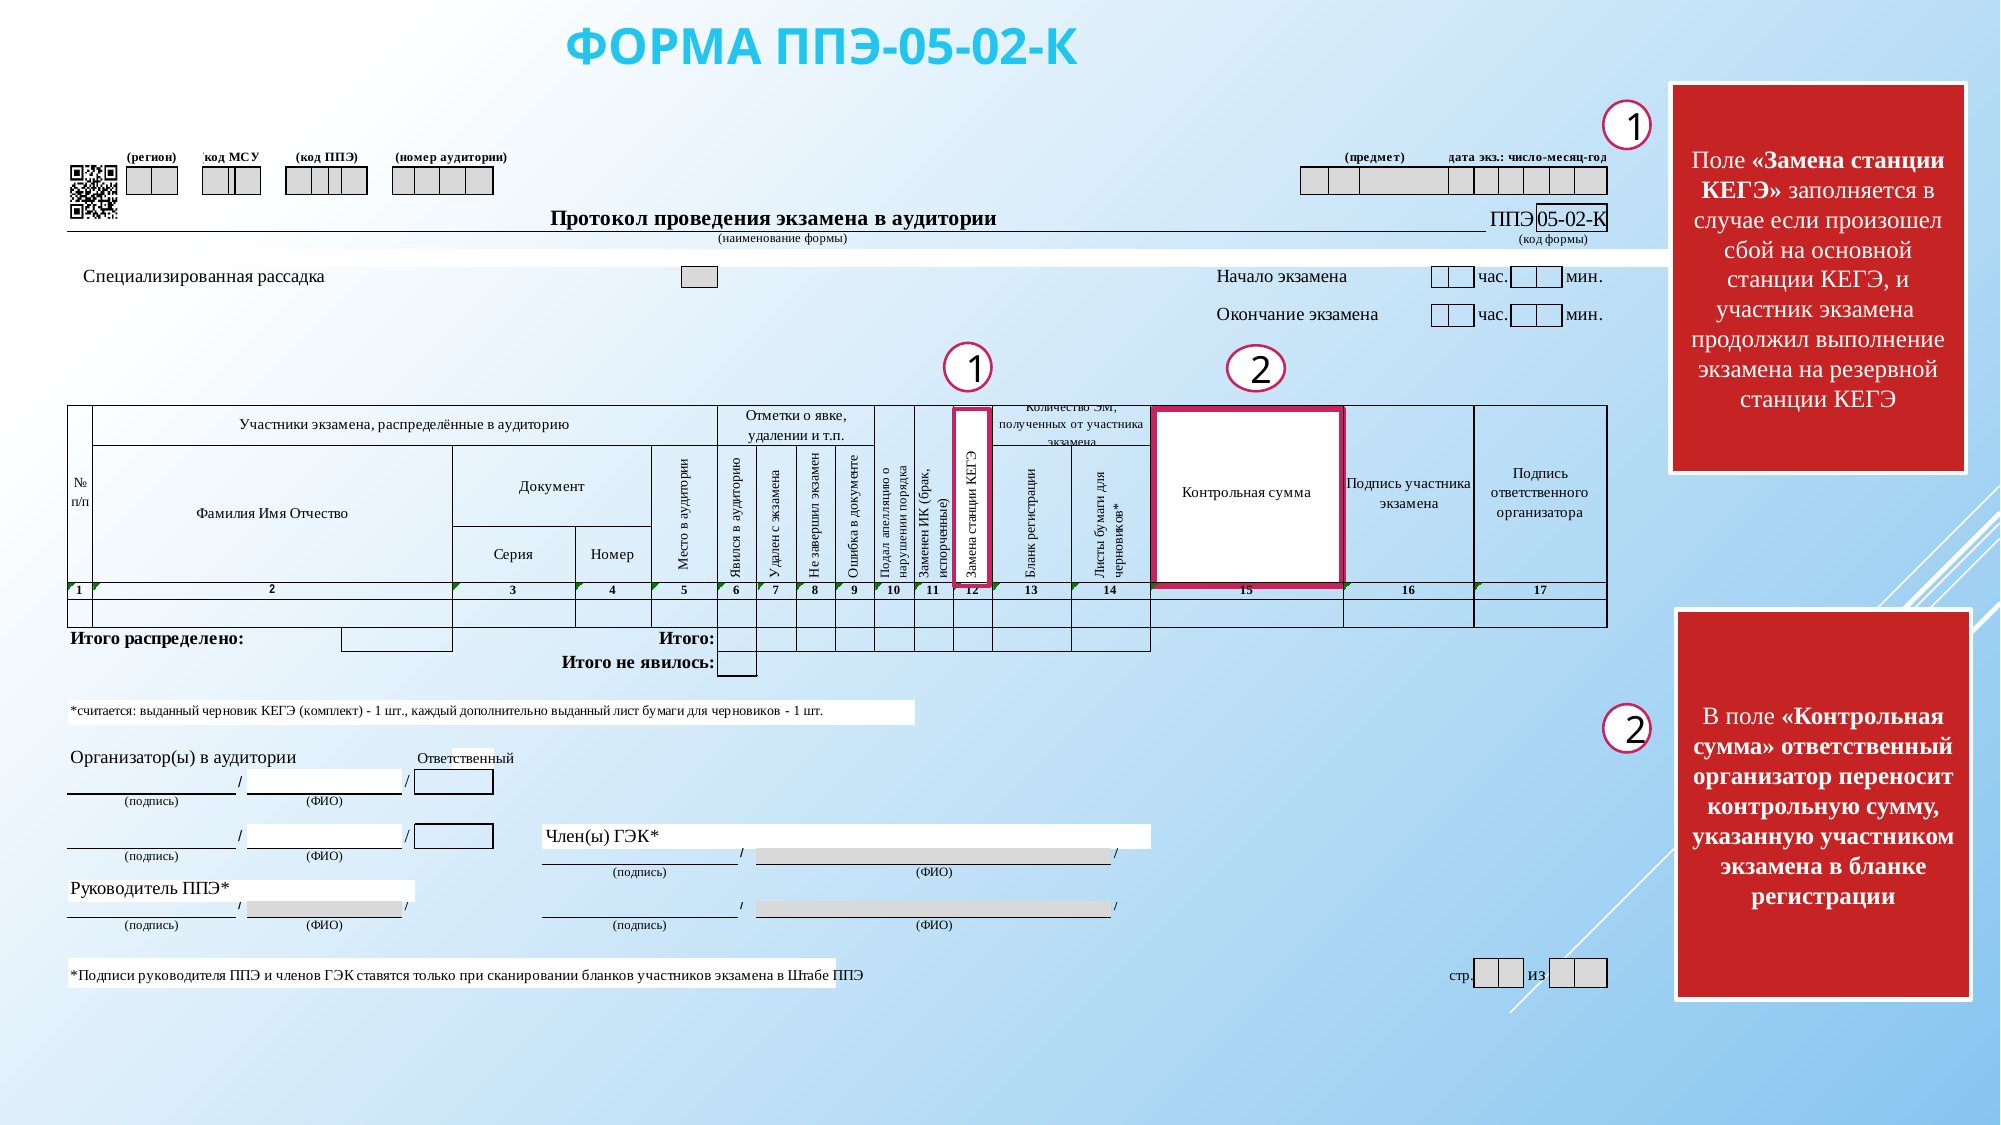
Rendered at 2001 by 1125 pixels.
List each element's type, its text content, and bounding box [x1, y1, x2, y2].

text_box В поле «Контрольная сумма» ответственный организатор переносит контрольную сумму, указанную участником экзамена в бланке регистрации [1731, 607, 1973, 1002]
text_box Поле «Замена станции КЕГЭ» заполняется в случае если произошел сбой на основной станции КЕГЭ, и участник экзамена продолжил выполнение экзамена на резервной станции КЕГЭ [1668, 81, 1968, 475]
text_box ФОРМА ППЭ-05-02-К [551, 7, 1393, 82]
text_box 1 [1601, 99, 1652, 148]
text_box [66, 148, 1731, 1047]
